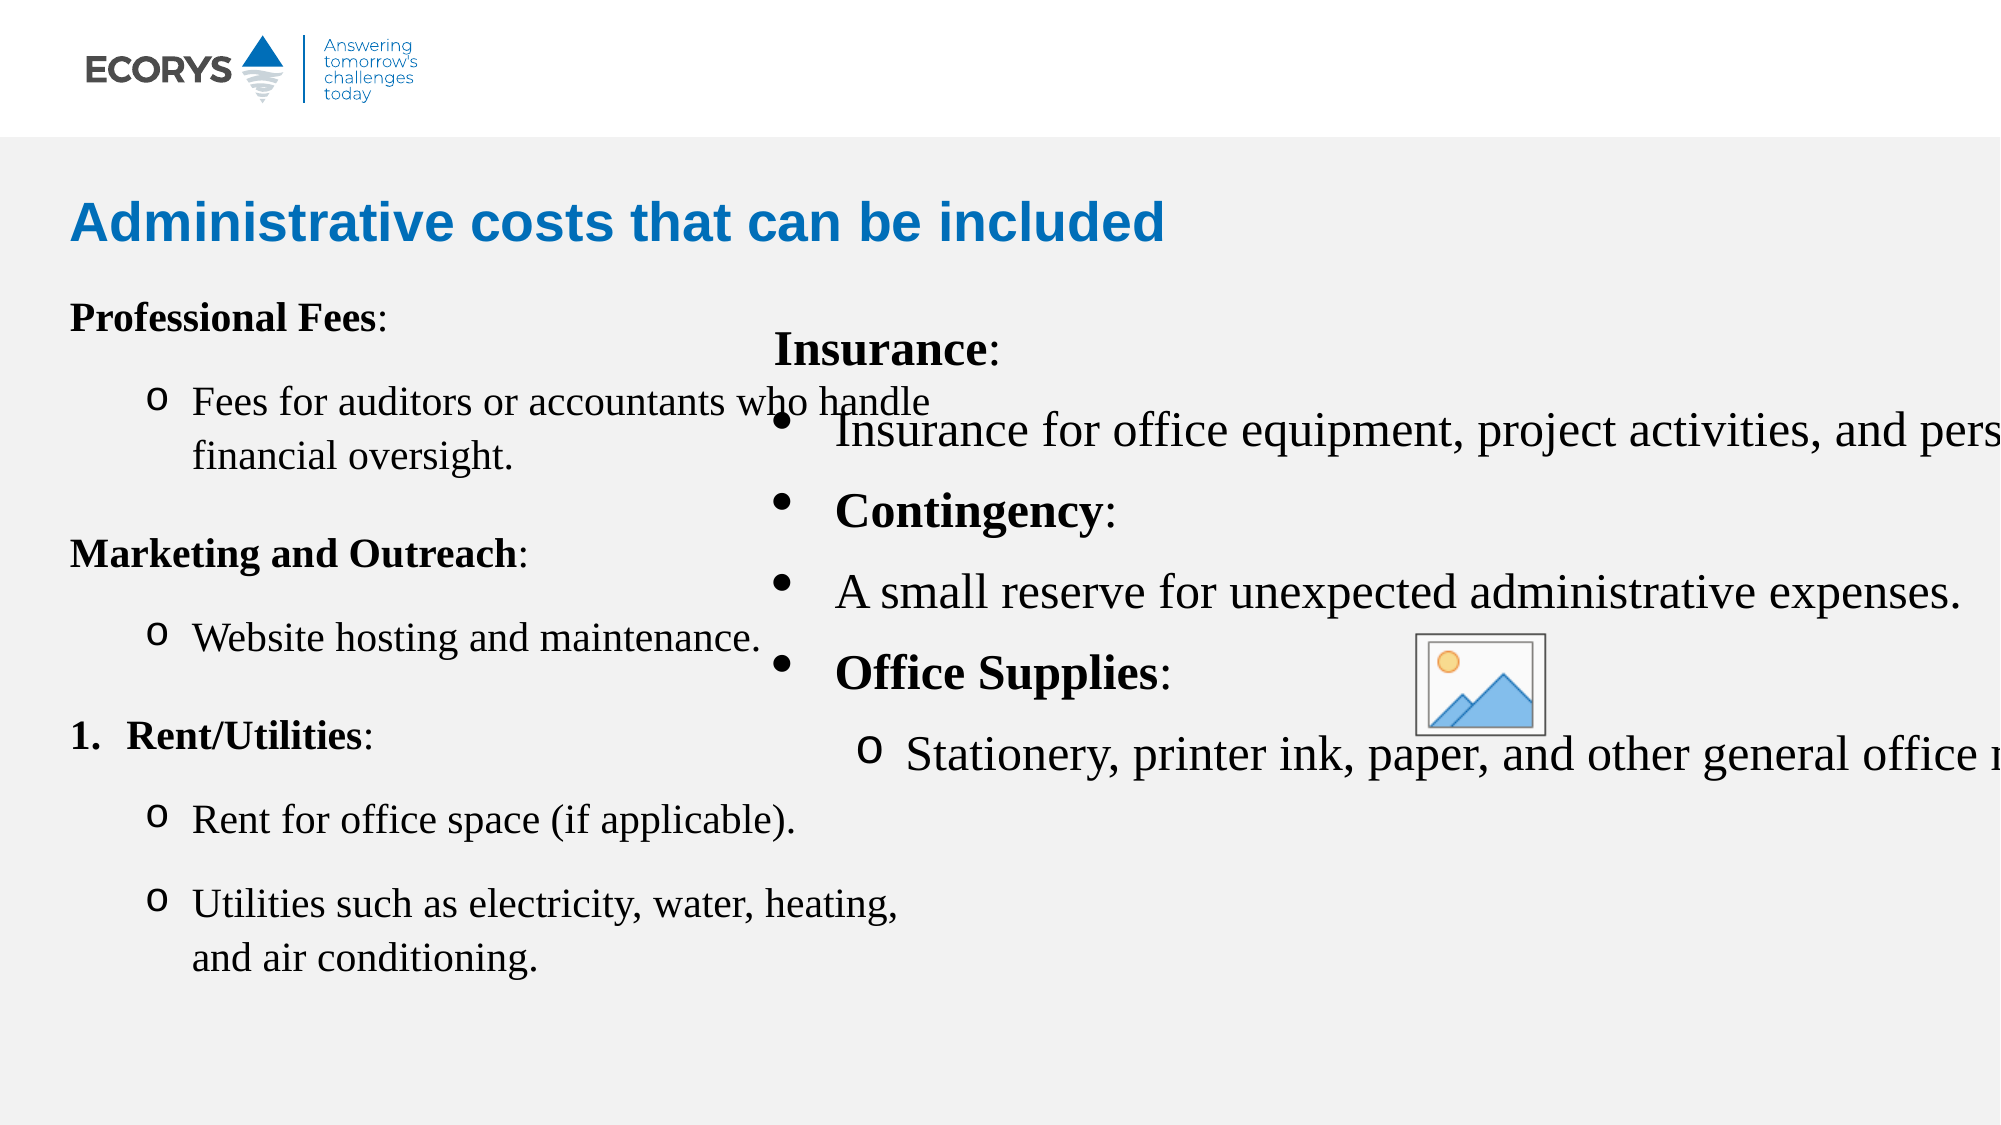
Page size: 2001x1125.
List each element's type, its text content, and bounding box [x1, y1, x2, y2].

title Administrative costs that can be included [55, 168, 1780, 279]
picture [1016, 304, 1945, 1067]
list Professional Fees: Fees for auditors or accountants who handle financial oversight. Marketing and Outreach: Website hosting and maintenance. Rent/Utilities: Rent for office space (if applicable). Utilities such as electricity, water, heating, and air conditioning. [55, 278, 984, 1067]
